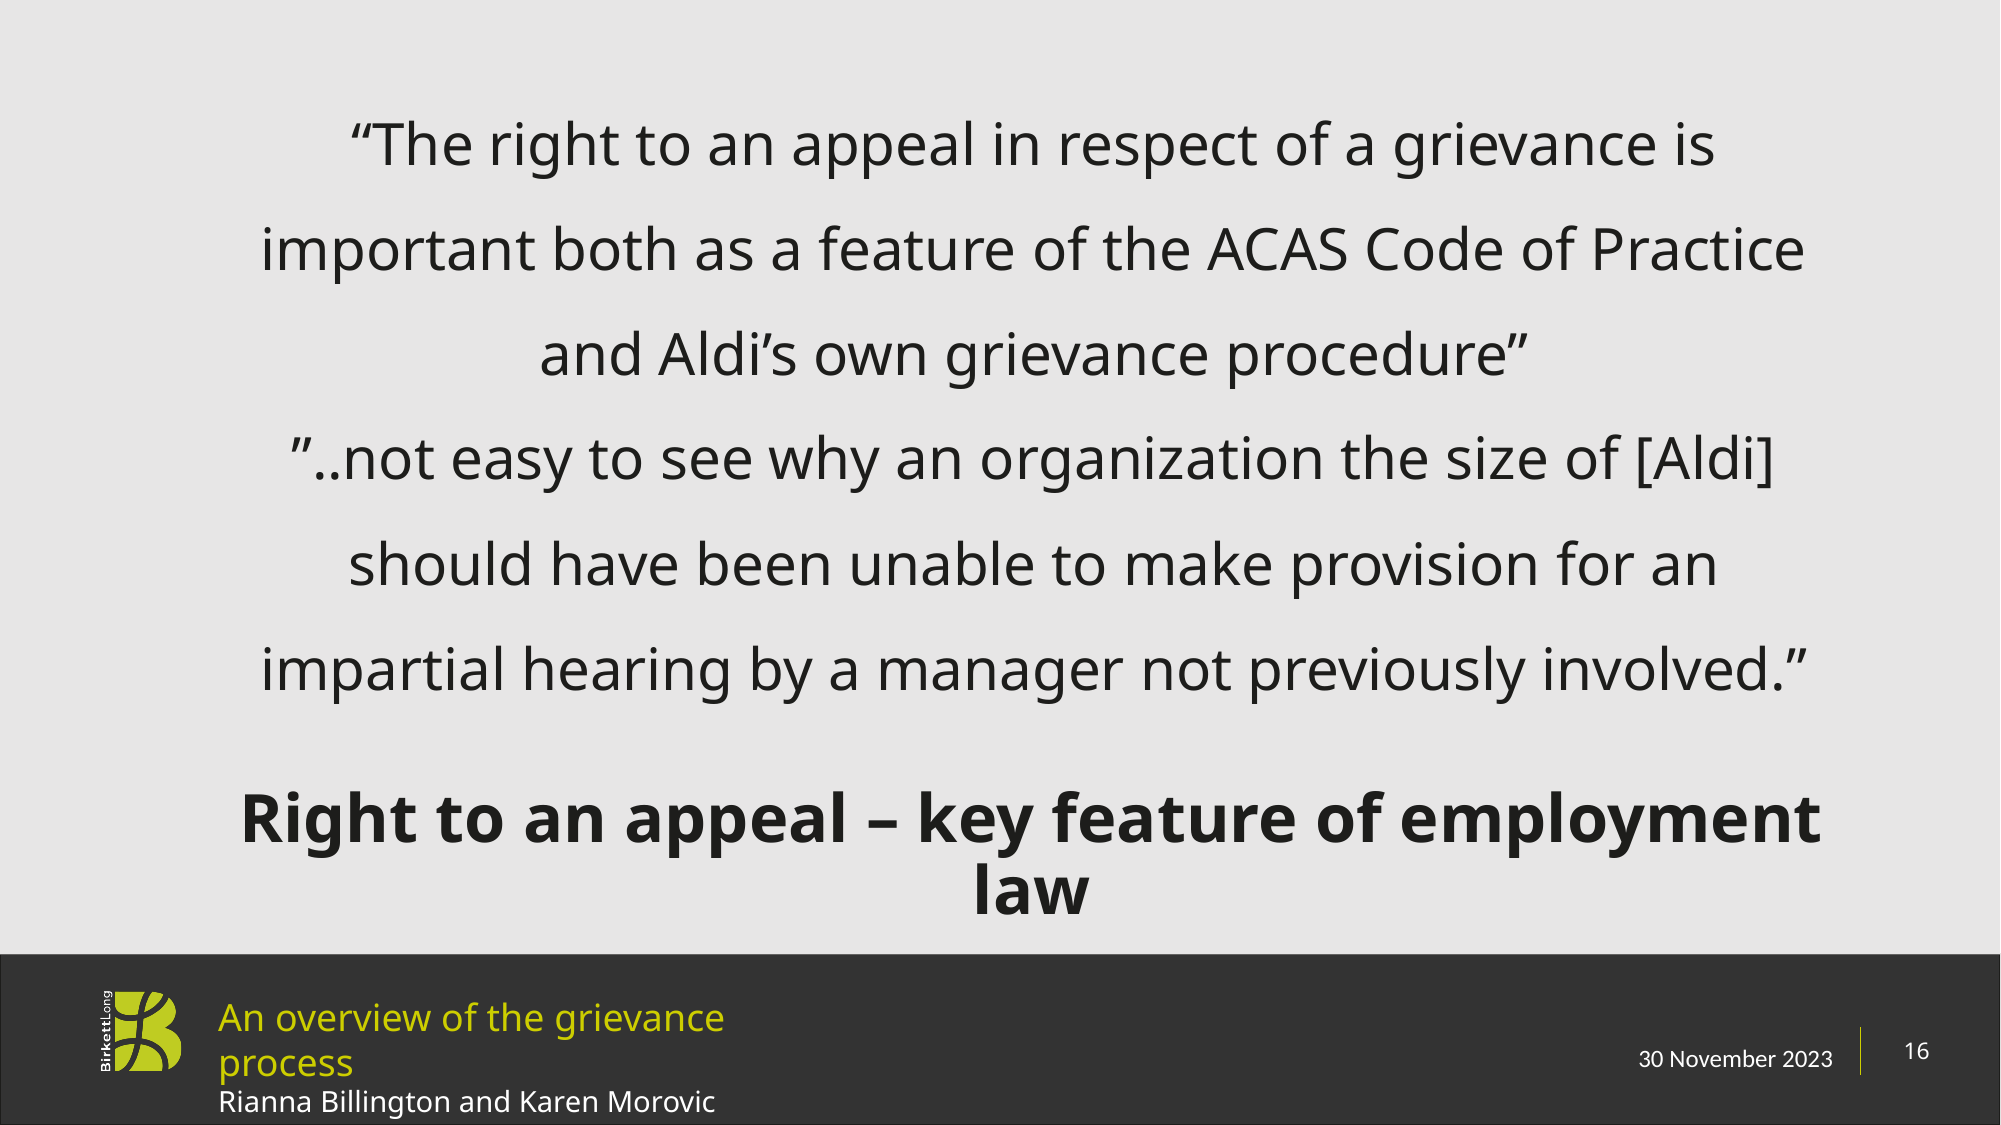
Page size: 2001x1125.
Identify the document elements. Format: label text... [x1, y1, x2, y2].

list Right to an appeal – key feature of employment law [201, 777, 1863, 870]
text_box 30 November 2023 [1623, 1035, 1874, 1080]
title “The right to an appeal in respect of a grievance is important both as a feature of the ACAS Code of Practice and Aldi’s own grievance procedure” ”..not easy to see why an organization the size of [Aldi] should have been unable to make provision for an impartial hearing by a manager not previously involved.” [203, 90, 1865, 710]
slide_number 16 [1874, 1035, 1945, 1071]
footer An overview of the grievance process Rianna Billington and Karen Morovic [203, 986, 879, 1084]
